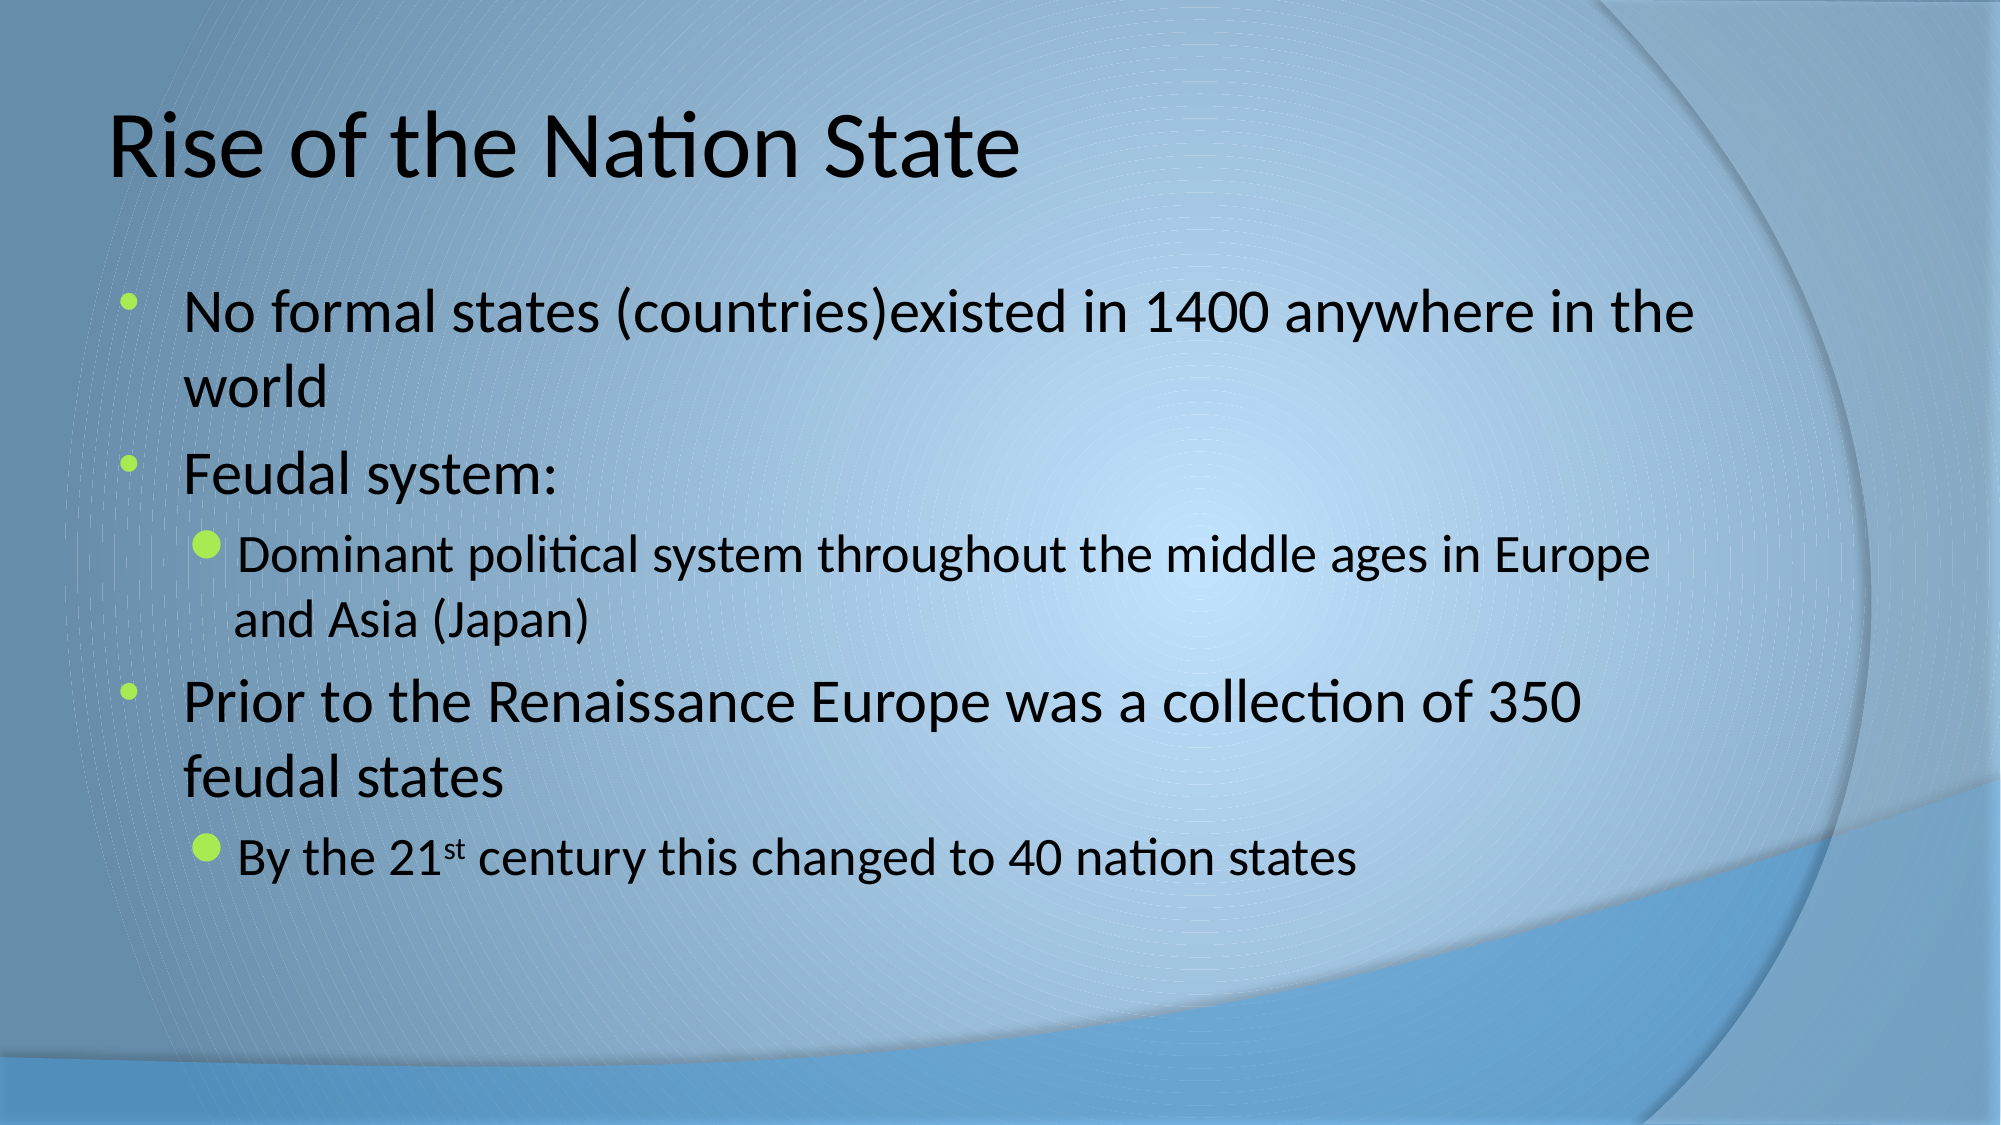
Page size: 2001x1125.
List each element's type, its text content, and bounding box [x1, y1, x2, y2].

list No formal states (countries)existed in 1400 anywhere in the world Feudal system: Dominant political system throughout the middle ages in Europe and Asia (Japan) Prior to the Renaissance Europe was a collection of 350 feudal states By the 21st century this changed to 40 nation states [99, 262, 1734, 1005]
title Rise of the Nation State [99, 45, 1734, 233]
